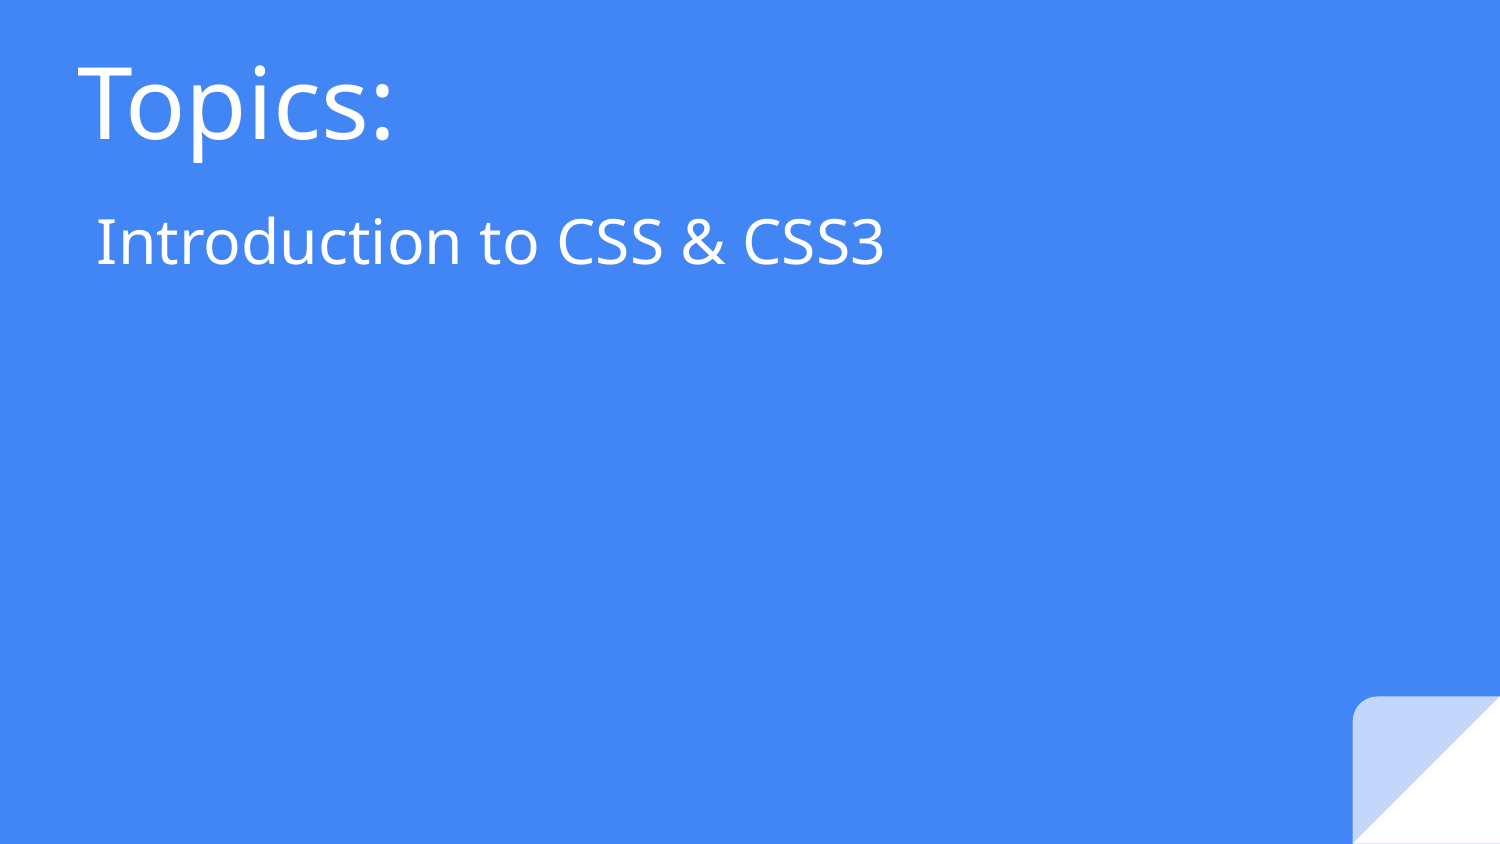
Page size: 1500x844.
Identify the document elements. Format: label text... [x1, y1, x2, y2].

title Topics: [62, 36, 1411, 175]
subtitle Introduction to CSS & CSS3 [75, 187, 1425, 672]
